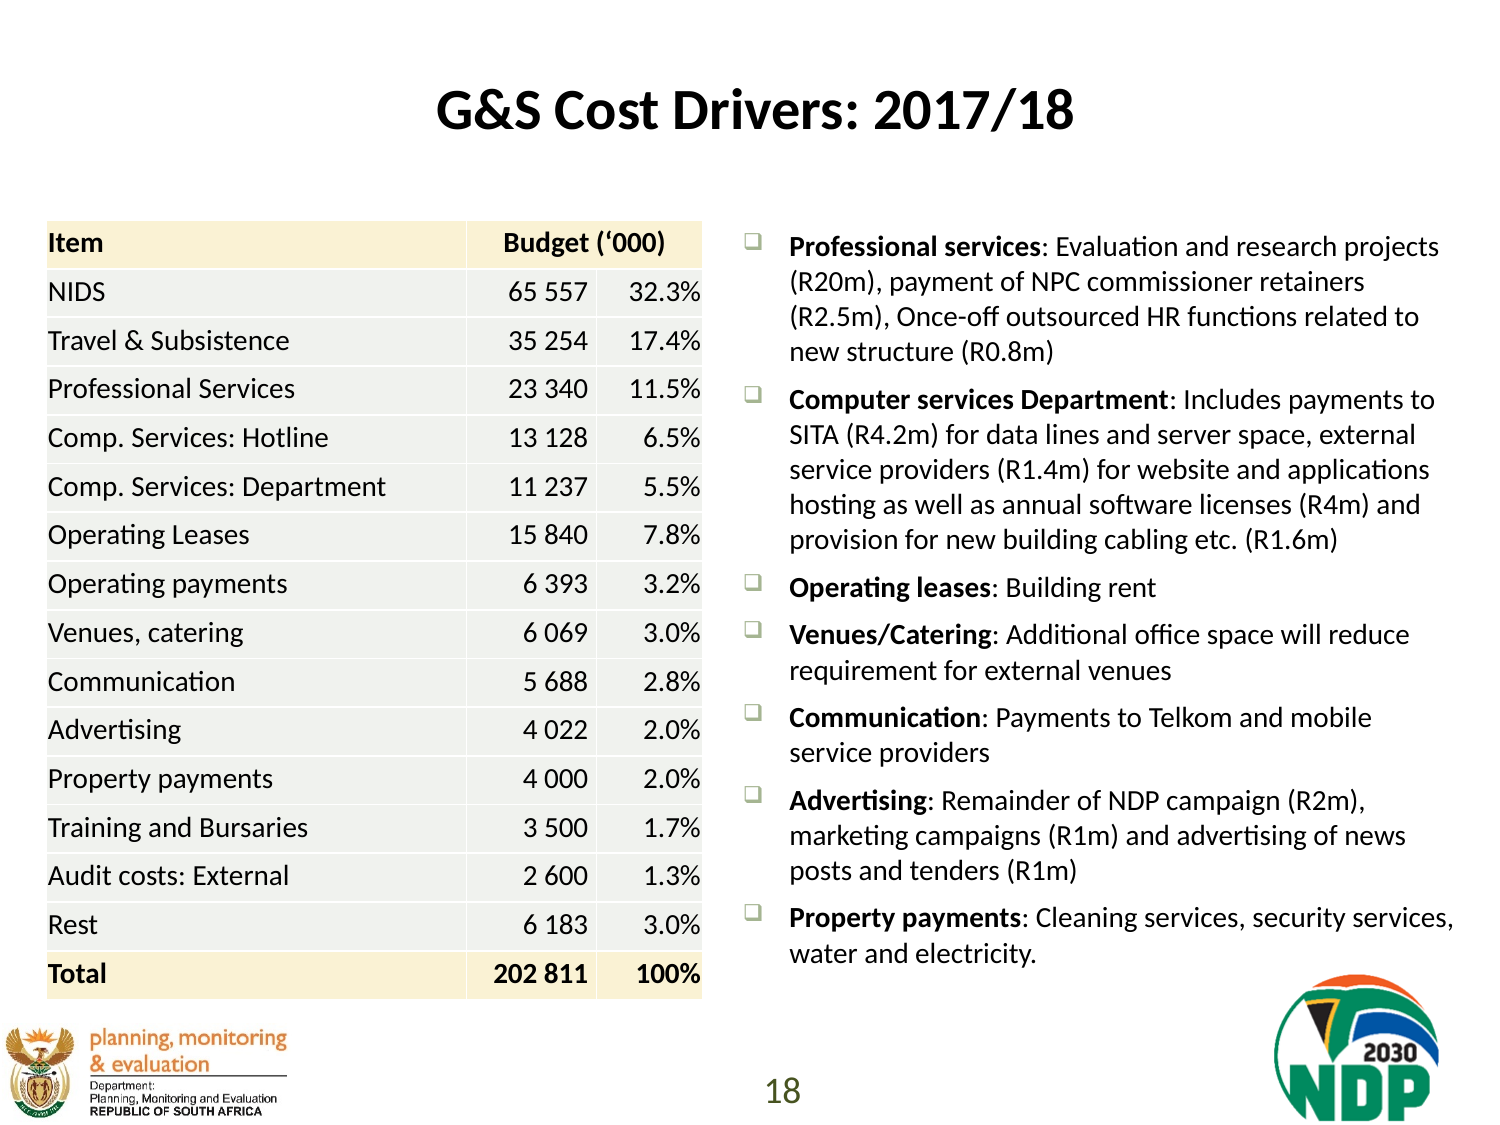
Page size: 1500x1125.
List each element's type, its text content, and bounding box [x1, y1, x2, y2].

table_cell Communication [47, 659, 466, 706]
table_cell 3.0% [597, 611, 702, 658]
table_cell Comp. Services: Department [47, 464, 466, 511]
table_cell 2.8% [597, 659, 702, 706]
table_cell 2.0% [597, 757, 702, 804]
table_cell Operating payments [47, 562, 466, 609]
table_cell 100% [597, 952, 702, 999]
table_cell 6 069 [467, 611, 596, 658]
table_cell Advertising [47, 708, 466, 755]
table_cell 2 600 [467, 854, 596, 901]
table_cell Rest [47, 903, 466, 950]
table_cell 5.5% [597, 464, 702, 511]
table_cell 17.4% [597, 318, 702, 365]
table_cell Professional Services [47, 367, 466, 414]
table_cell 3.0% [597, 903, 702, 950]
table_cell NIDS [47, 270, 466, 316]
table_cell Venues, catering [47, 611, 466, 658]
table_cell 6 393 [467, 562, 596, 609]
table_cell 2.0% [597, 708, 702, 755]
slide_number 18 [726, 1055, 839, 1122]
table_cell 11.5% [597, 367, 702, 414]
table_cell 3.2% [597, 562, 702, 609]
table_cell 5 688 [467, 659, 596, 706]
title G&S Cost Drivers: 2017/18 [41, 29, 1471, 184]
table_cell Property payments [47, 757, 466, 804]
table_cell 4 022 [467, 708, 596, 755]
picture [2, 1023, 292, 1122]
table_cell 202 811 [467, 952, 596, 999]
table_cell Comp. Services: Hotline [47, 416, 466, 463]
table_cell 15 840 [467, 513, 596, 560]
table_cell 35 254 [467, 318, 596, 365]
table_cell 23 340 [467, 367, 596, 414]
table_cell 6.5% [597, 416, 702, 463]
table_cell Training and Bursaries [47, 805, 466, 852]
table_cell 4 000 [467, 757, 596, 804]
table_cell 1.3% [597, 854, 702, 901]
table_cell Travel & Subsistence [47, 318, 466, 365]
table_cell 11 237 [467, 464, 596, 511]
picture [1268, 1024, 1455, 1125]
table_cell 6 183 [467, 903, 596, 950]
table_cell 7.8% [597, 513, 702, 560]
table_cell Total [47, 952, 466, 999]
table_cell 65 557 [467, 270, 596, 316]
table_cell 13 128 [467, 416, 596, 463]
table_cell 3 500 [467, 805, 596, 852]
table_cell Audit costs: External [47, 854, 466, 901]
table_header Budget (‘000) [467, 221, 702, 268]
table_cell Operating Leases [47, 513, 466, 560]
list Professional services: Evaluation and research projects (R20m), payment of NPC commissioner retainers (R2.5m), Once-off outsourced HR functions related to new structure (R0.8m) Computer services Department: Includes payments to SITA (R4.2m) for data lines and server space, external service providers (R1.4m) for website and applications hosting as well as annual software licenses (R4m) and provision for new building cabling etc. (R1.6m) Operating leases: Building rent Venues/Catering: Additional office space will reduce requirement for external venues Communication: Payments to Telkom and mobile service providers Advertising: Remainder of NDP campaign (R2m), marketing campaigns (R1m) and advertising of news posts and tenders (R1m) Property payments: Cleaning services, security services, water and electricity. [714, 219, 1473, 1024]
table_cell 1.7% [597, 805, 702, 852]
table_cell 32.3% [597, 270, 702, 316]
table_header Item [47, 221, 466, 268]
